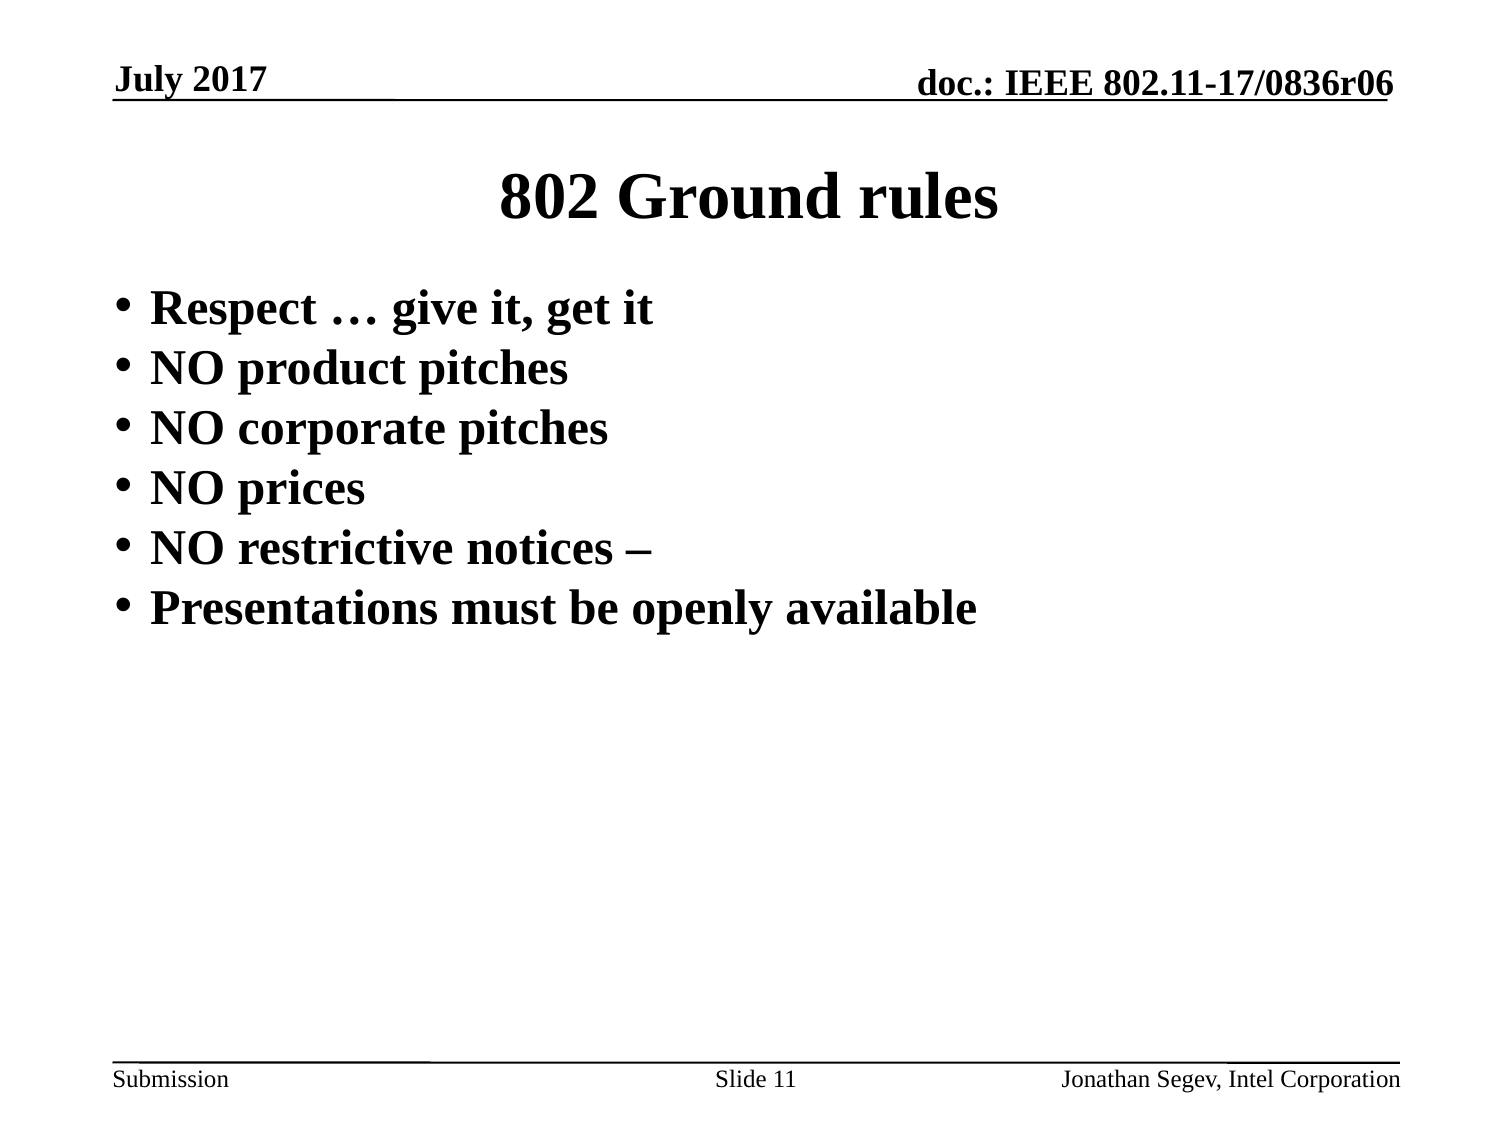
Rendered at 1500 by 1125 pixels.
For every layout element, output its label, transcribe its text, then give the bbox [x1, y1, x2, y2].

title 802 Ground rules [112, 116, 1388, 267]
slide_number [114, 54, 423, 100]
text_box Respect … give it, get it NO product pitches NO corporate pitches NO prices NO restrictive notices – Presentations must be openly available [99, 267, 1450, 1010]
slide_number Slide 11 [712, 1061, 800, 1123]
footer Jonathan Segev, Intel Corporation [878, 1061, 1402, 1093]
